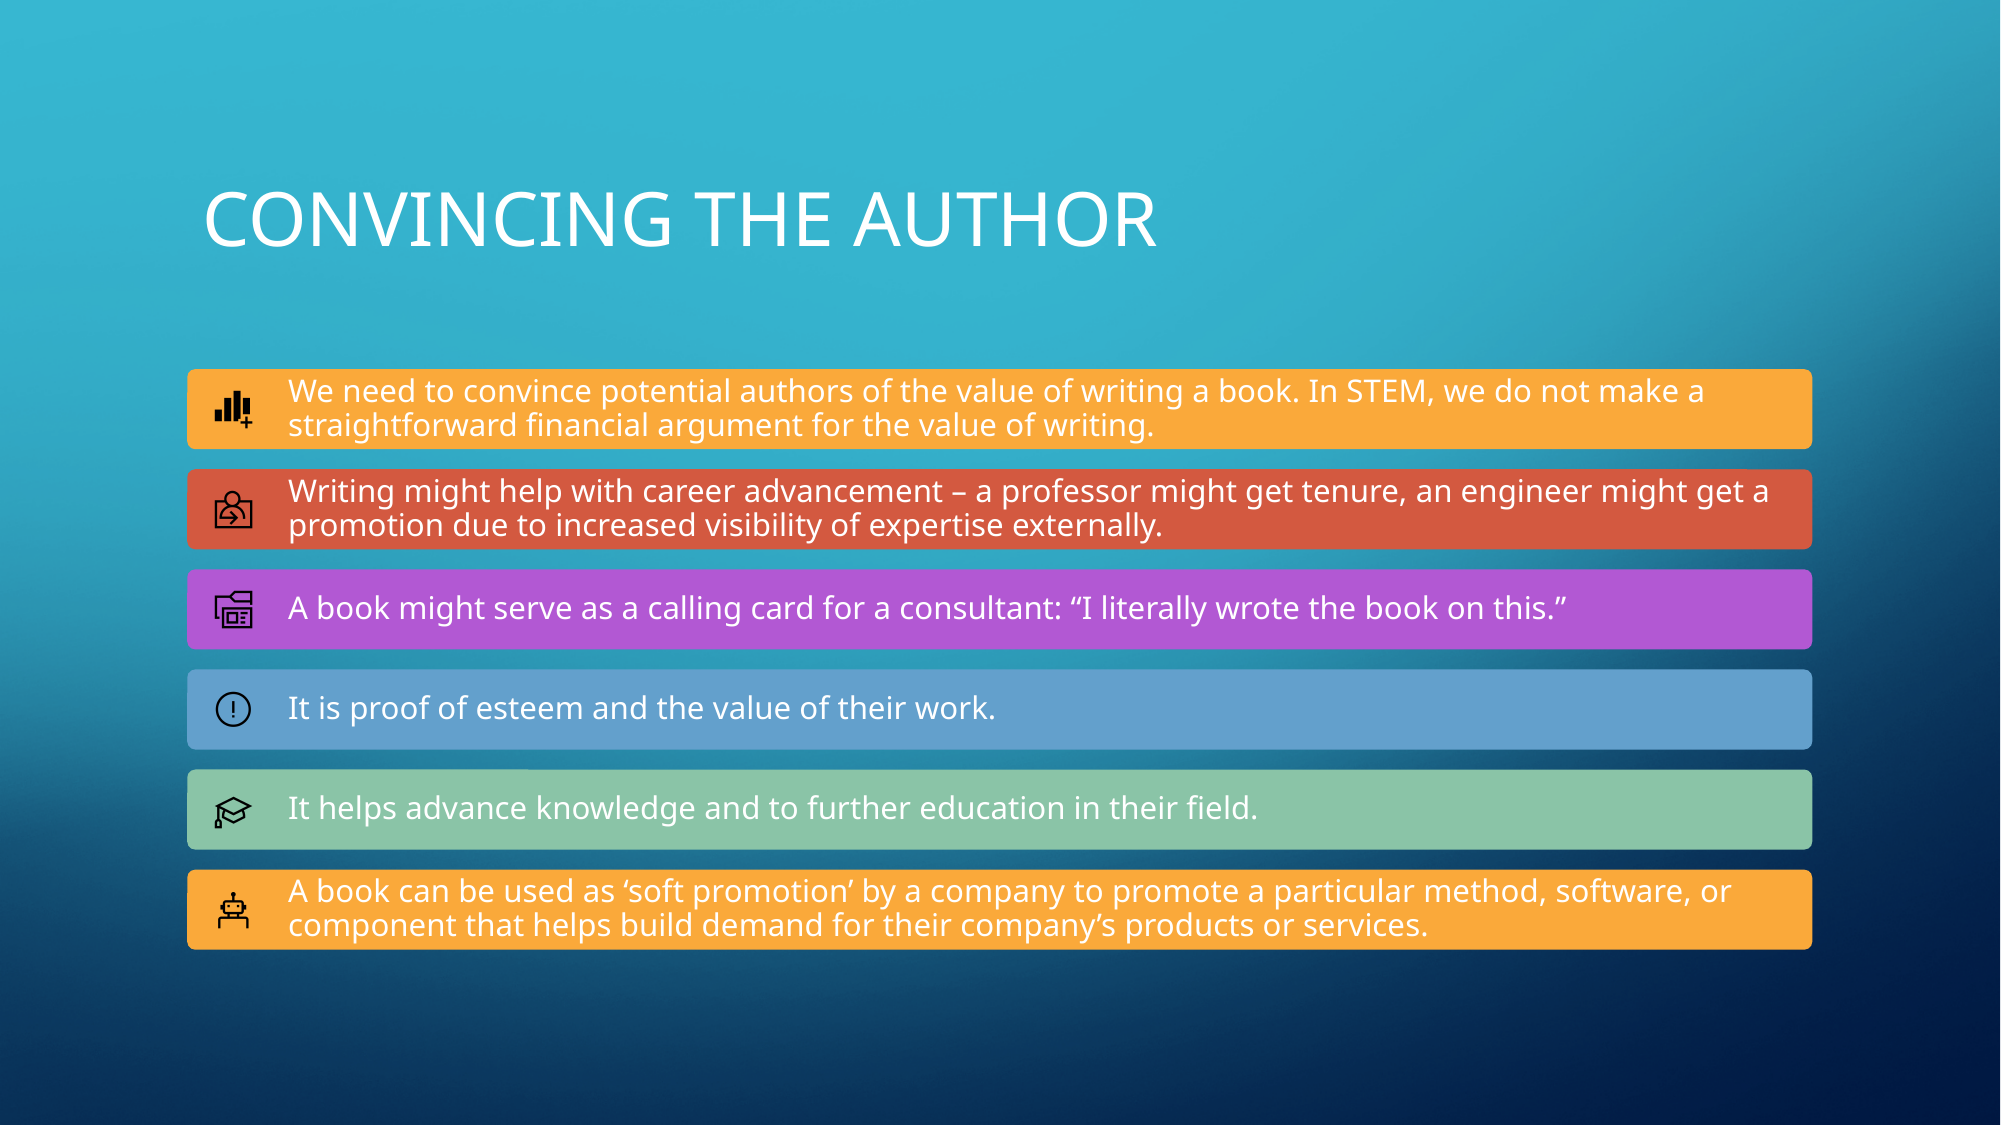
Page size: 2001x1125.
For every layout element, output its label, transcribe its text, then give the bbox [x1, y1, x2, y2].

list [186, 368, 1813, 951]
text_box [0, 0, 2000, 1125]
title Convincing the author [187, 101, 1813, 344]
